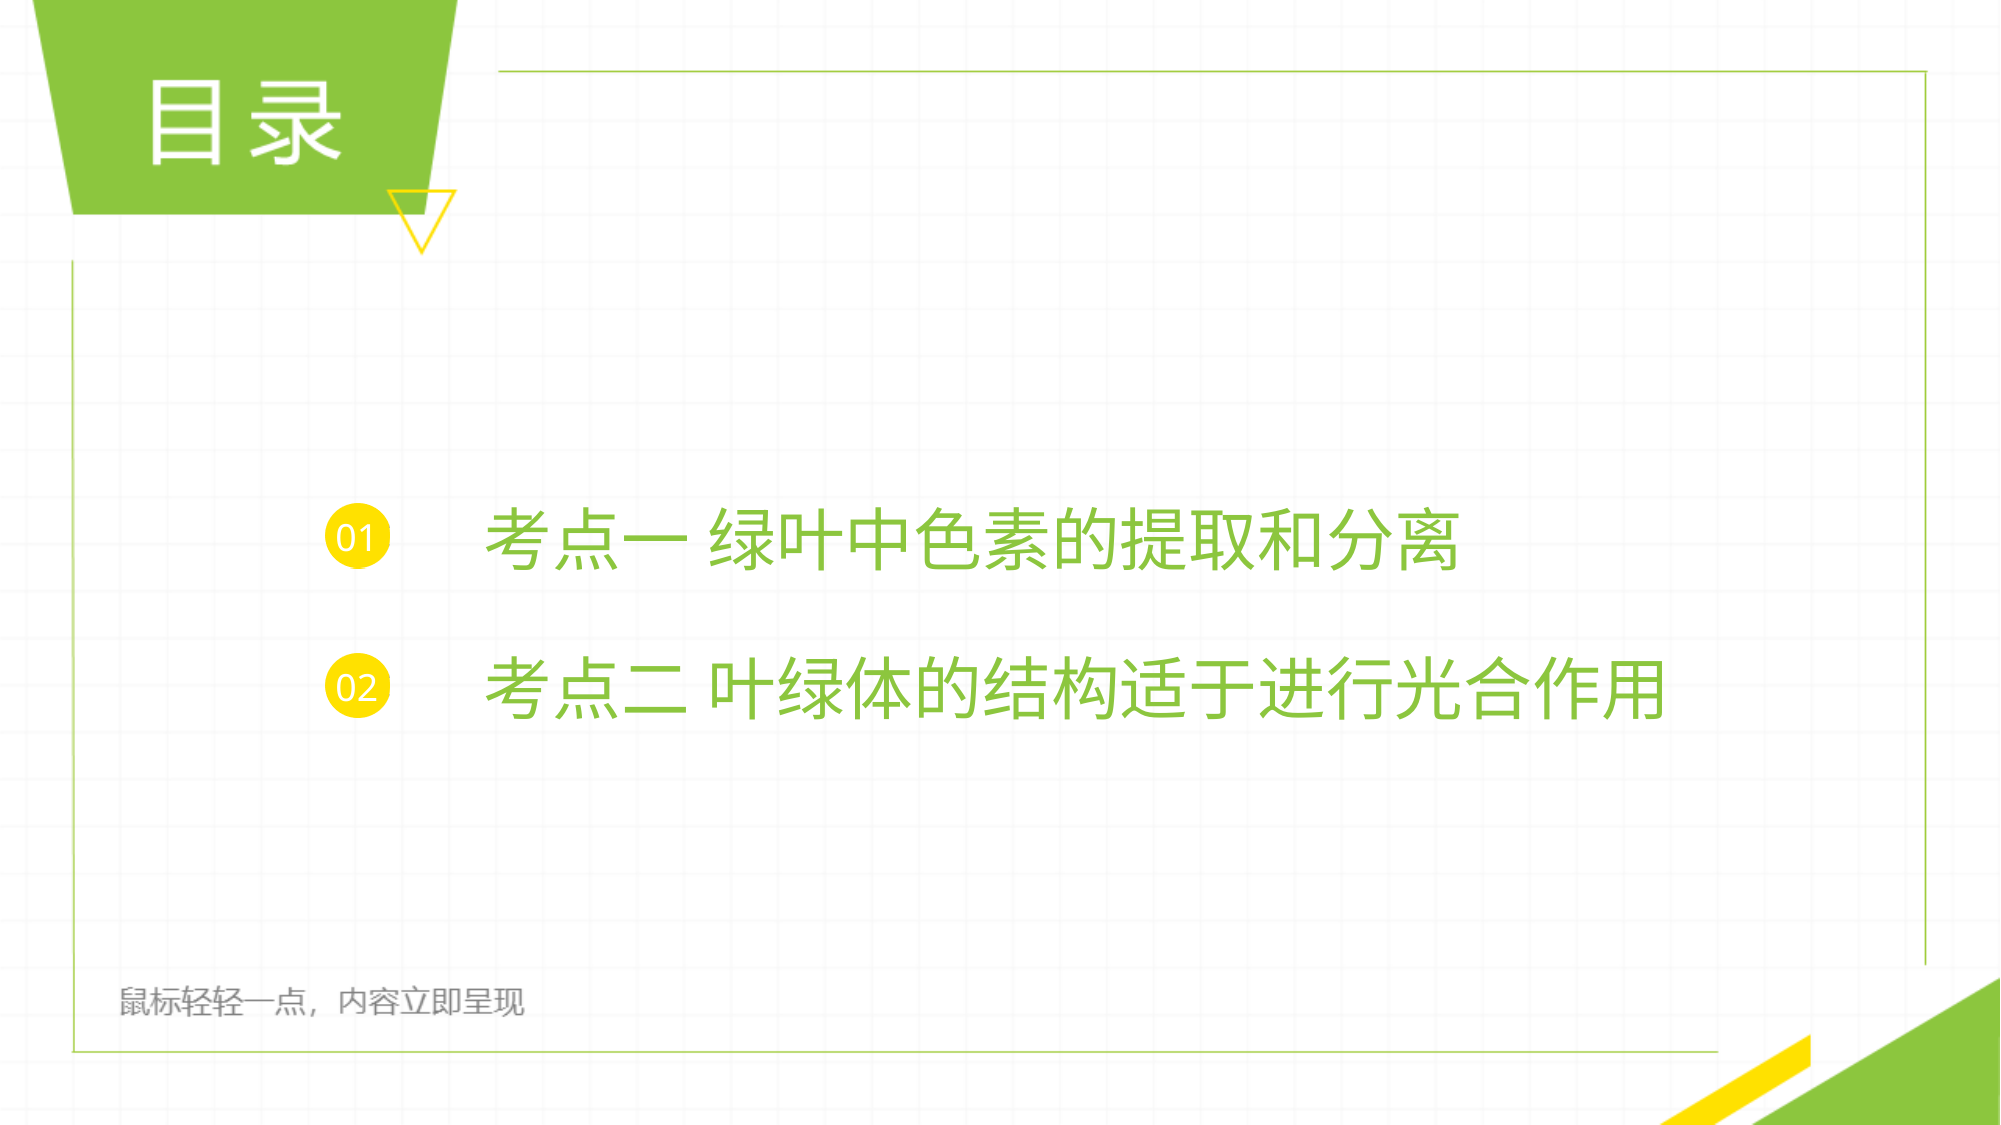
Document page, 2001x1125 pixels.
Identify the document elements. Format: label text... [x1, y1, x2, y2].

text_box 考点二 叶绿体的结构适于进行光合作用 [436, 634, 1689, 738]
text_box 考点一 绿叶中色素的提取和分离 [436, 484, 1689, 588]
text_box 02 [390, 664, 395, 708]
text_box 02 [319, 664, 325, 708]
picture [0, 0, 2000, 1125]
text_box 01 [319, 514, 325, 558]
text_box 01 [390, 514, 395, 558]
